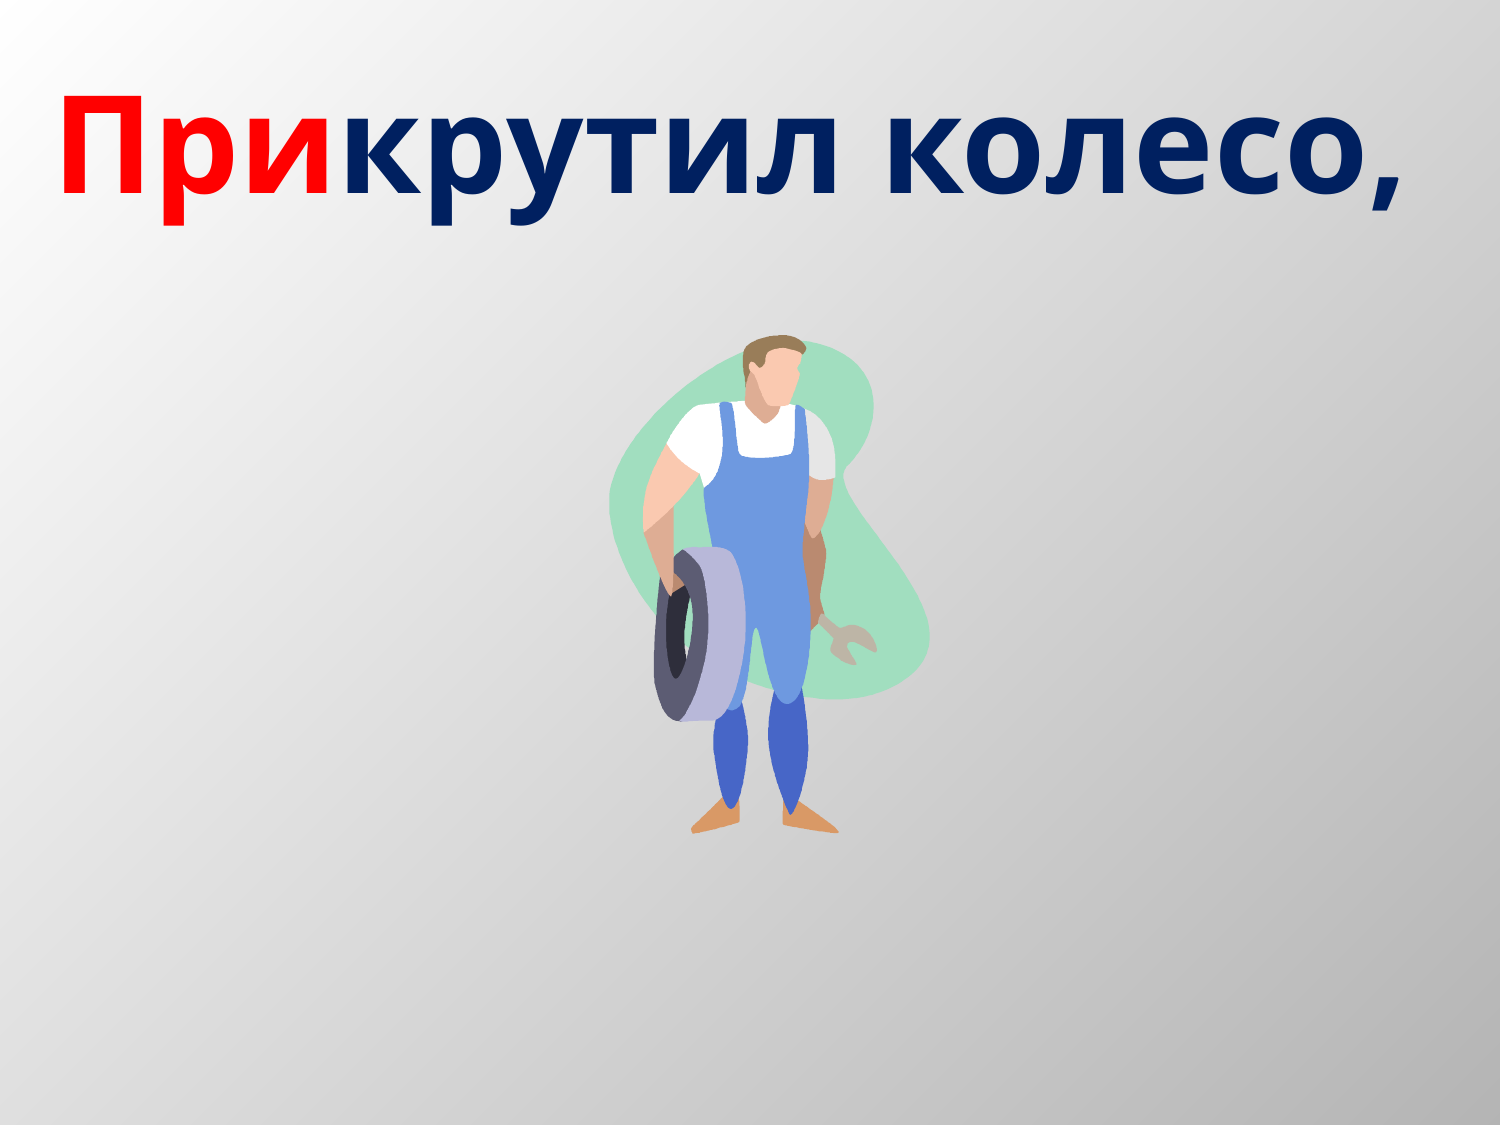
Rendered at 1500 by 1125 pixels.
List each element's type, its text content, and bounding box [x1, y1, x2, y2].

title Прикрутил колесо, [35, 45, 1425, 233]
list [609, 327, 938, 841]
